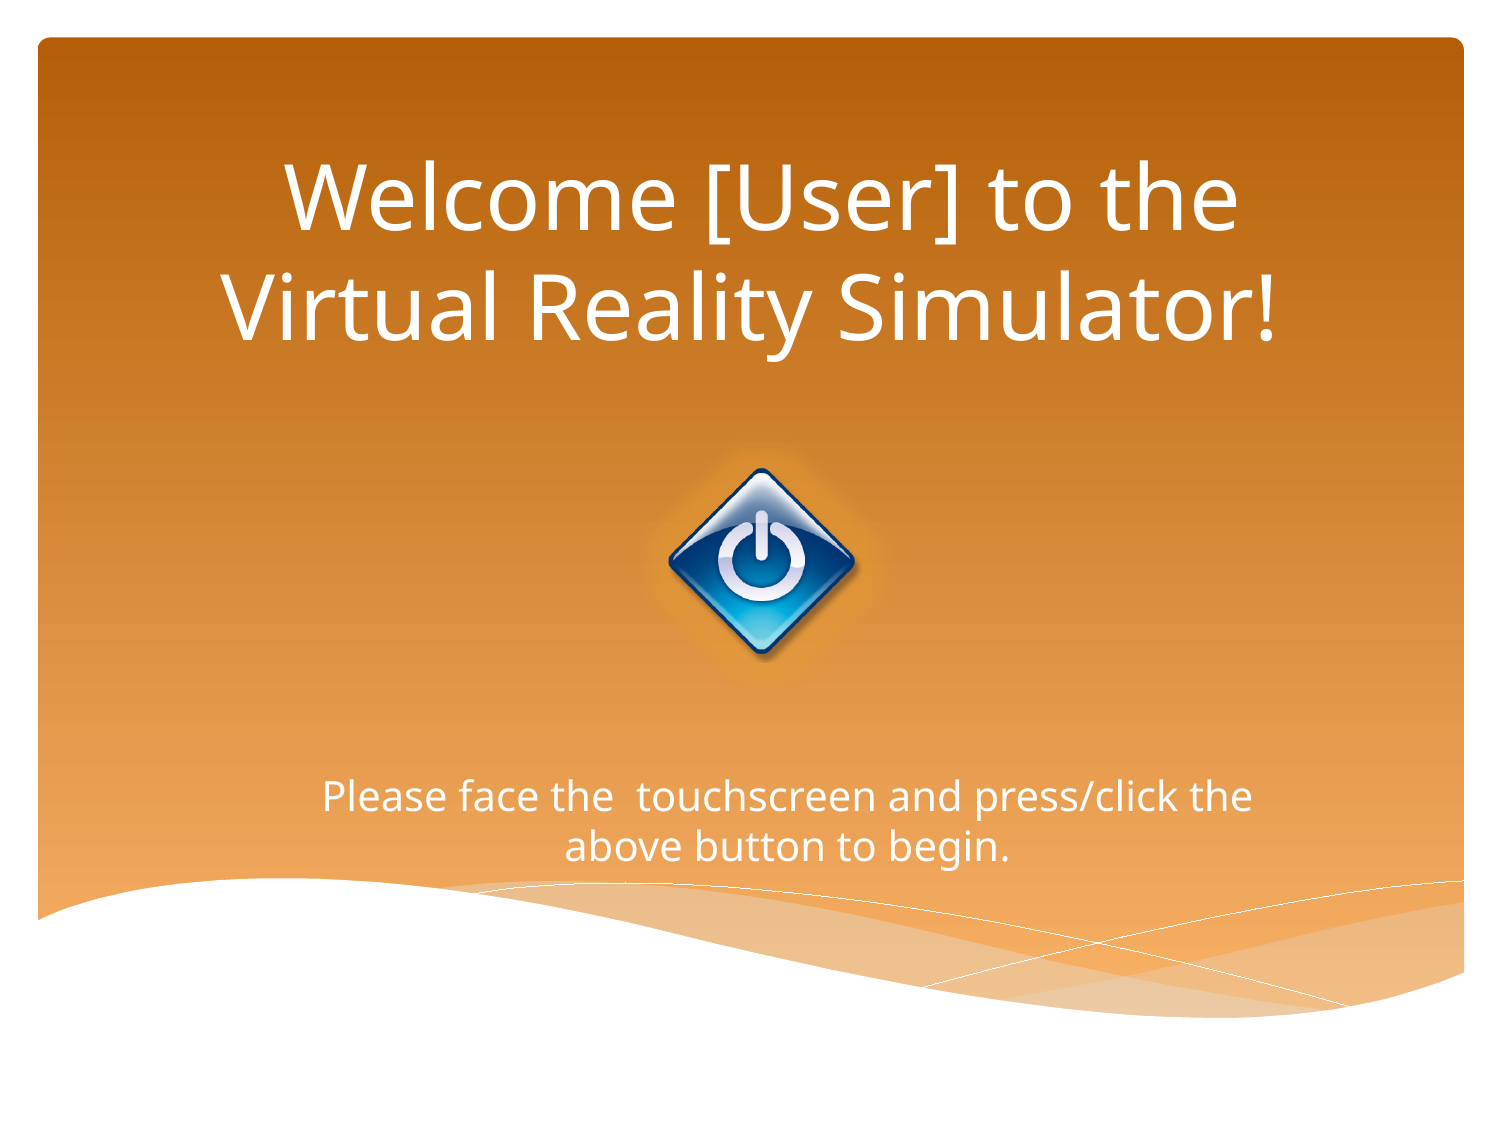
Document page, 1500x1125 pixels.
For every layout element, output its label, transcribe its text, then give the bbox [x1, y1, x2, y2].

subtitle Please face the touchscreen and press/click the above button to begin. [262, 762, 1313, 1005]
title Welcome [User] to the Virtual Reality Simulator! [125, 125, 1400, 367]
picture [662, 462, 863, 663]
